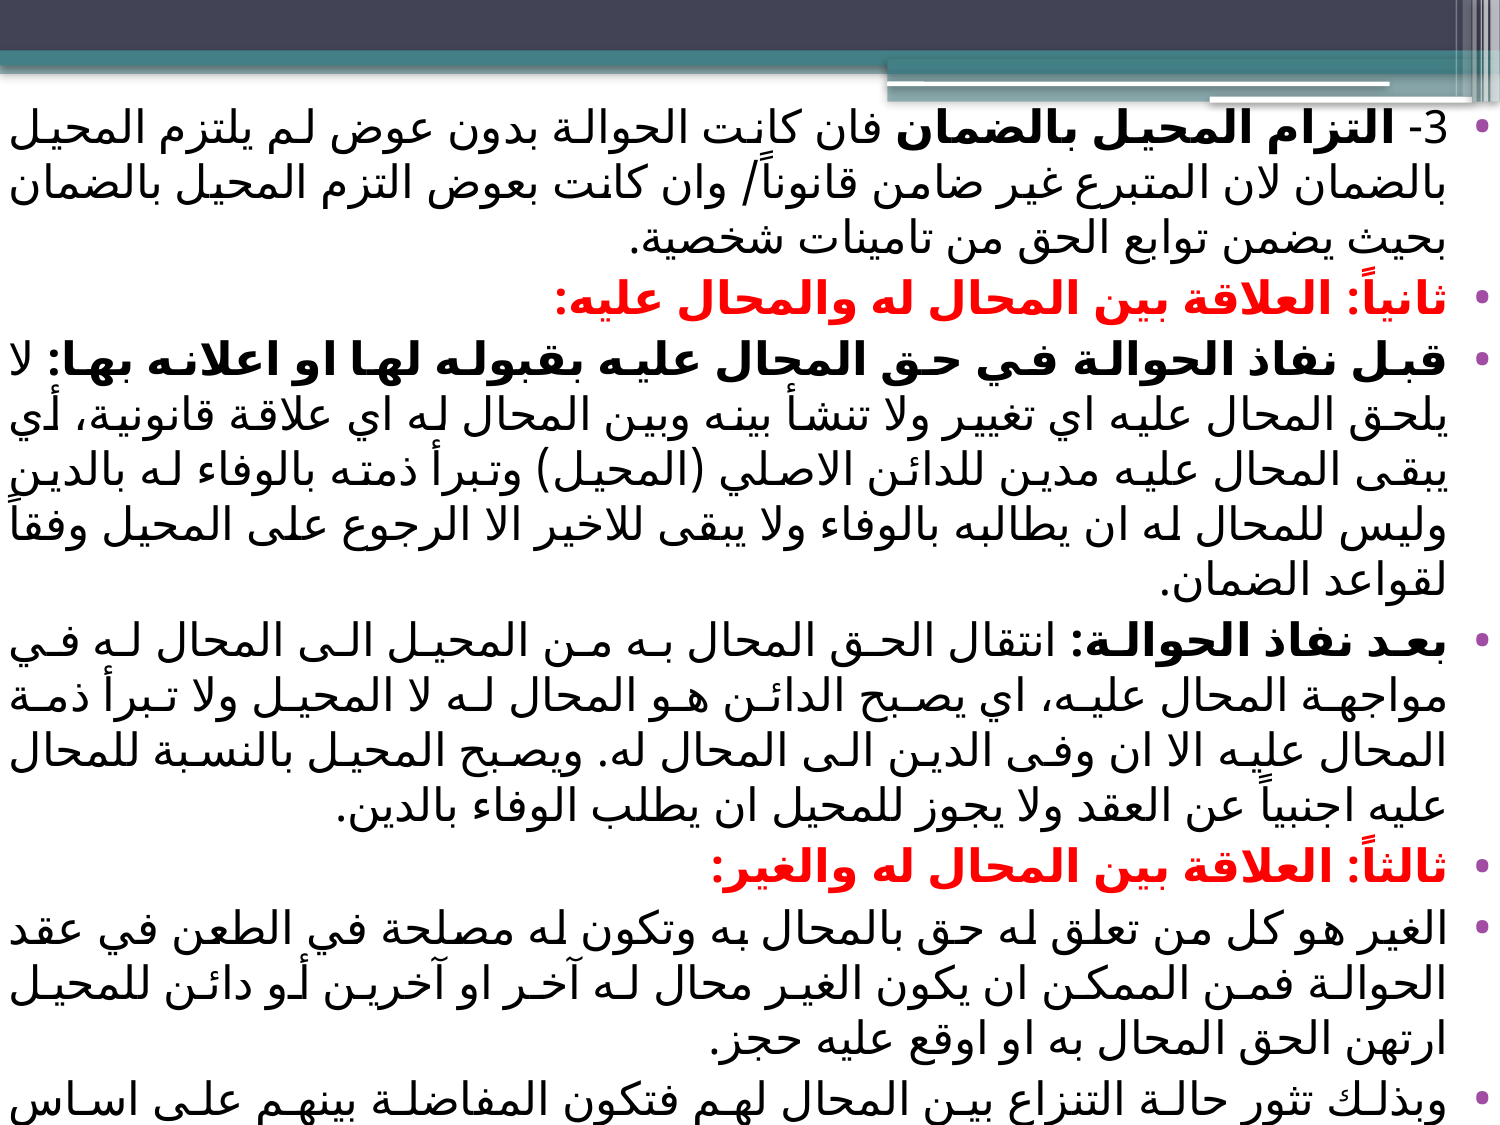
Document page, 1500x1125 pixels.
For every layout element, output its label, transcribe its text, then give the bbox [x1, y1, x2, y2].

list 3- التزام المحيل بالضمان فان كانت الحوالة بدون عوض لم يلتزم المحيل بالضمان لان المتبرع غير ضامن قانوناً/ وان كانت بعوض التزم المحيل بالضمان بحيث يضمن توابع الحق من تامينات شخصية. ثانياً: العلاقة بين المحال له والمحال عليه: قبل نفاذ الحوالة في حق المحال عليه بقبوله لها او اعلانه بها: لا يلحق المحال عليه اي تغيير ولا تنشأ بينه وبين المحال له اي علاقة قانونية، أي يبقى المحال عليه مدين للدائن الاصلي (المحيل) وتبرأ ذمته بالوفاء له بالدين وليس للمحال له ان يطالبه بالوفاء ولا يبقى للاخير الا الرجوع على المحيل وفقاً لقواعد الضمان. بعد نفاذ الحوالة: انتقال الحق المحال به من المحيل الى المحال له في مواجهة المحال عليه، اي يصبح الدائن هو المحال له لا المحيل ولا تبرأ ذمة المحال عليه الا ان وفى الدين الى المحال له. ويصبح المحيل بالنسبة للمحال عليه اجنبياً عن العقد ولا يجوز للمحيل ان يطلب الوفاء بالدين. ثالثاً: العلاقة بين المحال له والغير: الغير هو كل من تعلق له حق بالمحال به وتكون له مصلحة في الطعن في عقد الحوالة فمن الممكن ان يكون الغير محال له آخر او آخرين أو دائن للمحيل ارتهن الحق المحال به او اوقع عليه حجز. وبذلك تثور حالة التنزاع بين المحال لهم فتكون المفاضلة بينهم على اساس الاسبق في تاريخ نفاذ الحوالة في حق الغير وليس بتاريخ انشاء الحوالة بشرط عدم وجود غش للاضرار بالمحال له الاول. كما تثور حالة التزاحم بين المحال له والدائن الحاجز وهو دائن المحيل فان هذا الاخير لاتنفذ الحوالة في مواجهته الا بقبول المدين او اعلانه. [0, 90, 1500, 1125]
